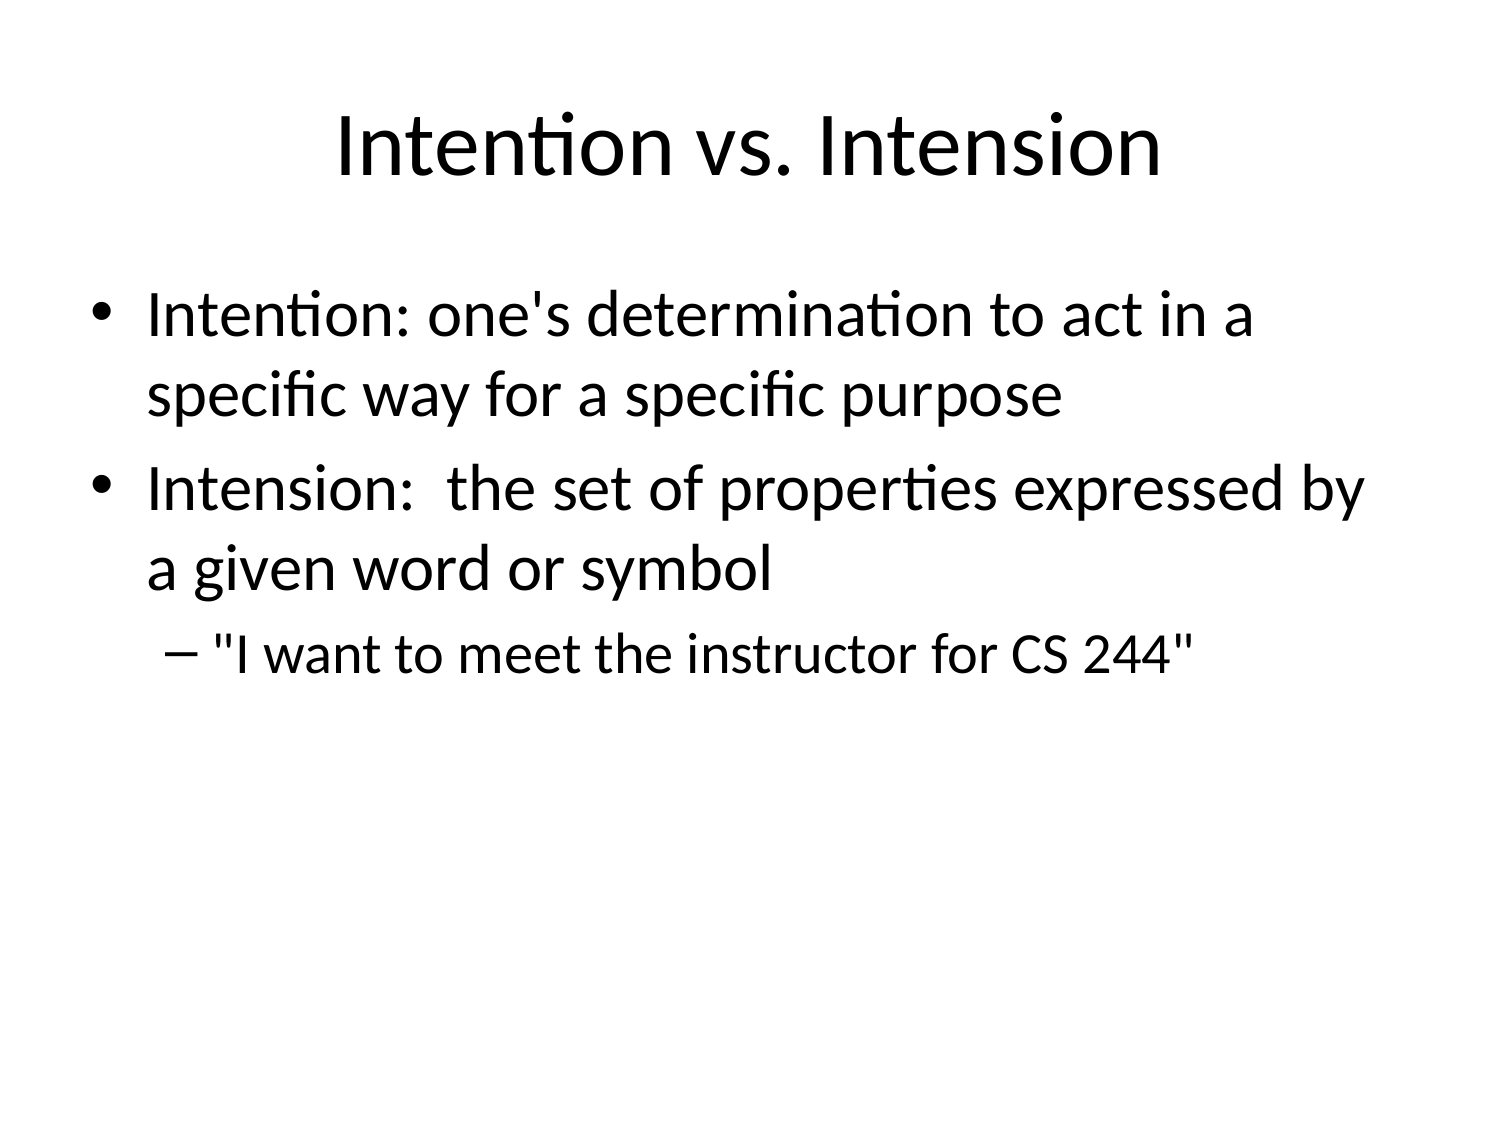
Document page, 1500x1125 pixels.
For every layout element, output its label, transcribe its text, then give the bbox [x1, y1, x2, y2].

title Intention vs. Intension [75, 45, 1425, 233]
list Intention: one's determination to act in a specific way for a specific purpose Intension: the set of properties expressed by a given word or symbol "I want to meet the instructor for CS 244" [75, 262, 1425, 1005]
